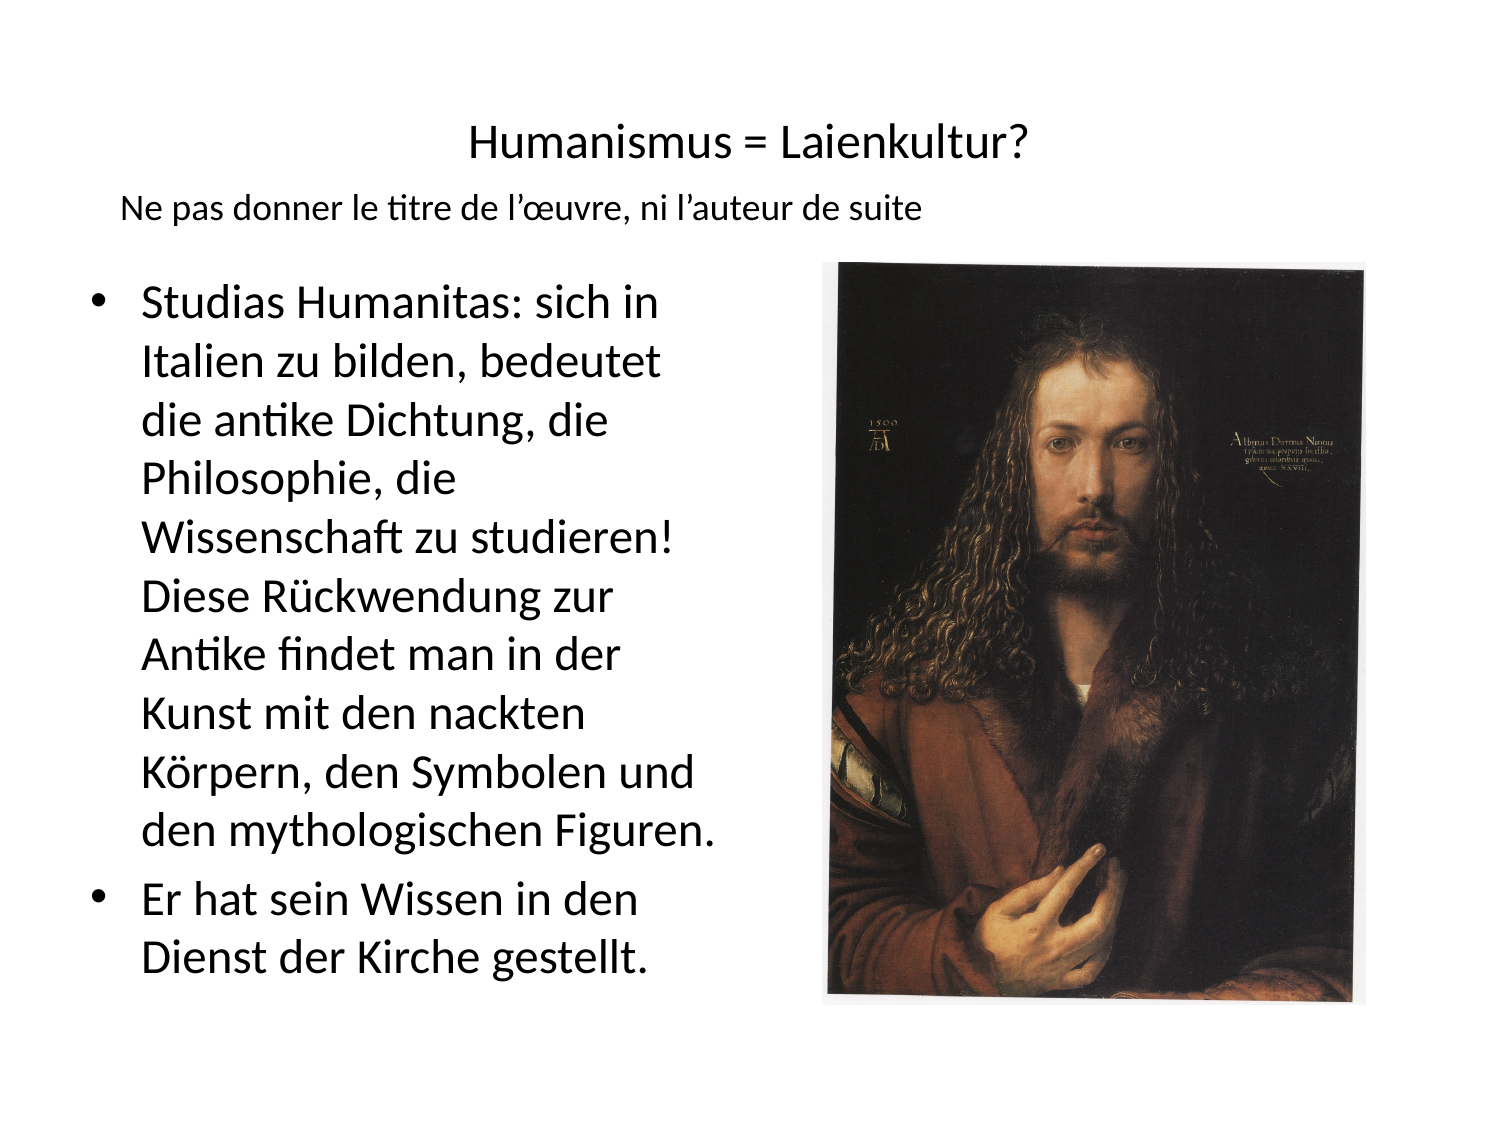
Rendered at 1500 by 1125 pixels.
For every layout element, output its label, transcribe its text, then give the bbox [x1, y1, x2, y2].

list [822, 262, 1366, 1006]
text_box Ne pas donner le titre de l’œuvre, ni l’auteur de suite [105, 175, 1043, 236]
title Humanismus = Laienkultur? [75, 45, 1425, 233]
list Studias Humanitas: sich in Italien zu bilden, bedeutet die antike Dichtung, die Philosophie, die Wissenschaft zu studieren! Diese Rückwendung zur Antike findet man in der Kunst mit den nackten Körpern, den Symbolen und den mythologischen Figuren. Er hat sein Wissen in den Dienst der Kirche gestellt. [75, 262, 738, 1005]
